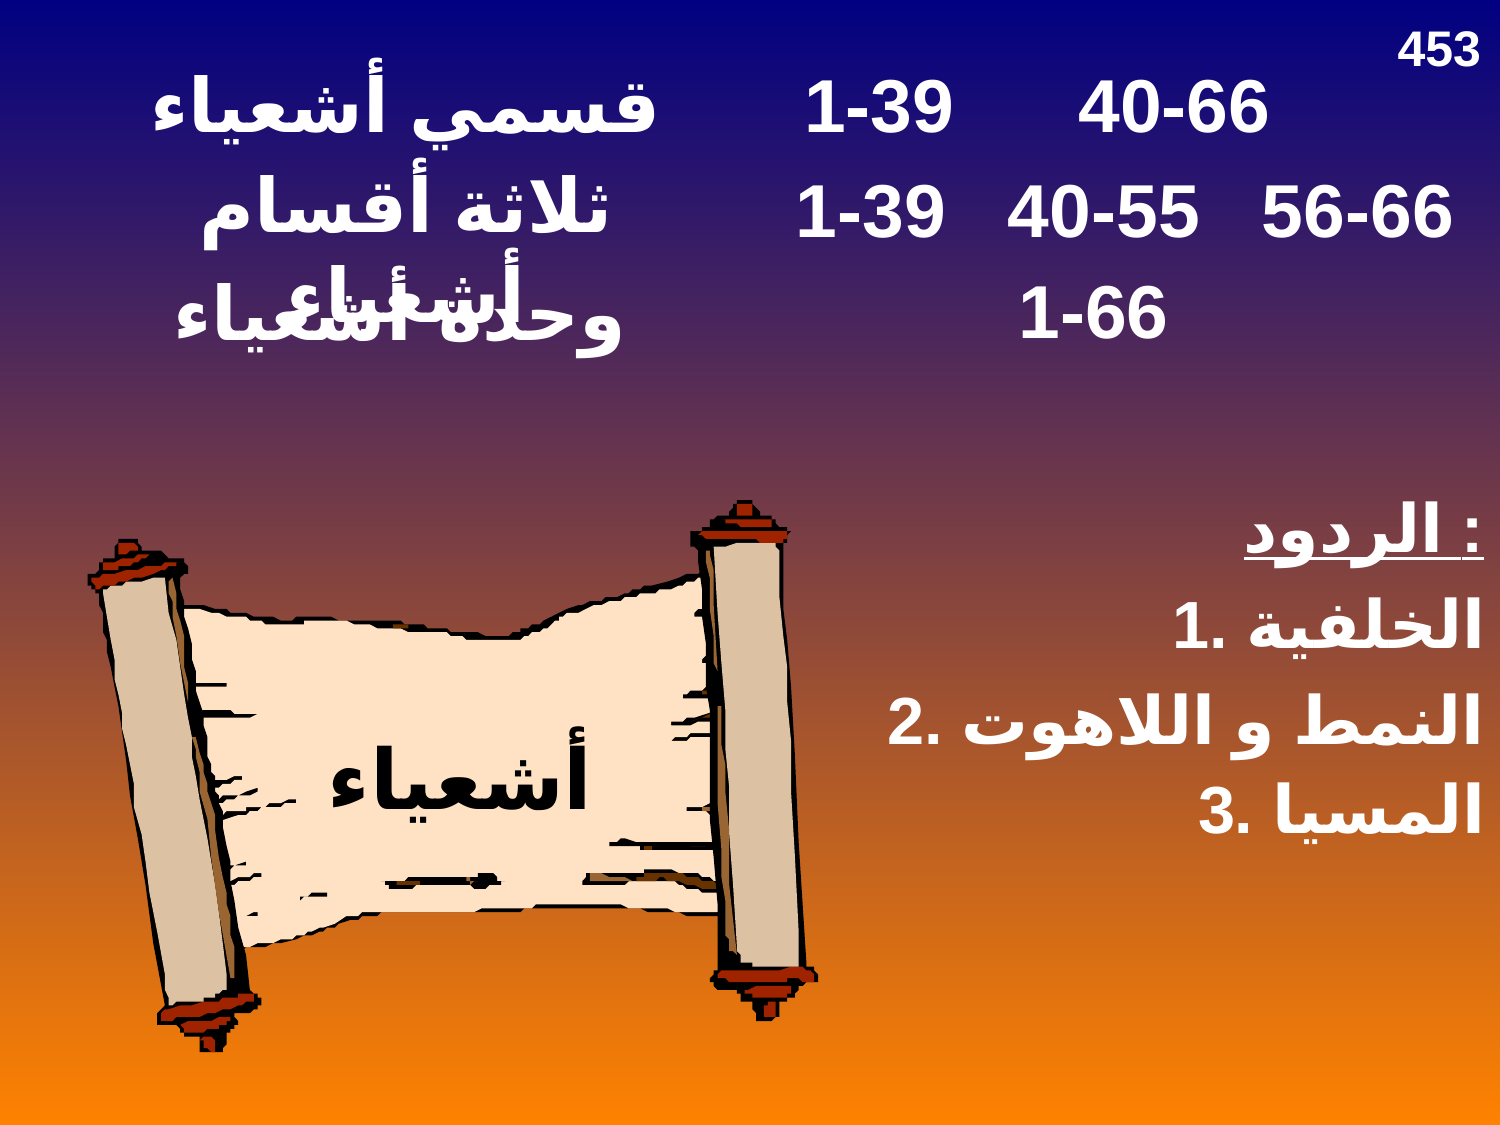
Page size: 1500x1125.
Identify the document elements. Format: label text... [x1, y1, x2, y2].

text_box 1-39 40-55 56-66 [749, 154, 1500, 261]
text_box ثلاثة أقسام أشعياء [99, 149, 713, 258]
text_box 3. المسيا [837, 759, 1500, 855]
text_box 2. النمط و اللاهوت [837, 670, 1500, 759]
text_box [0, 0, 1500, 1125]
text_box قسمي أشعياء [99, 49, 713, 149]
text_box الردود : [832, 478, 1499, 574]
text_box 1-66 [749, 261, 1438, 361]
text_box وحدة أشعياء [87, 258, 713, 365]
text_box 453 [1380, 9, 1499, 85]
text_box 1-39 40-66 [750, 49, 1325, 154]
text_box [87, 499, 833, 1063]
text_box 1. الخلفية [837, 574, 1500, 670]
